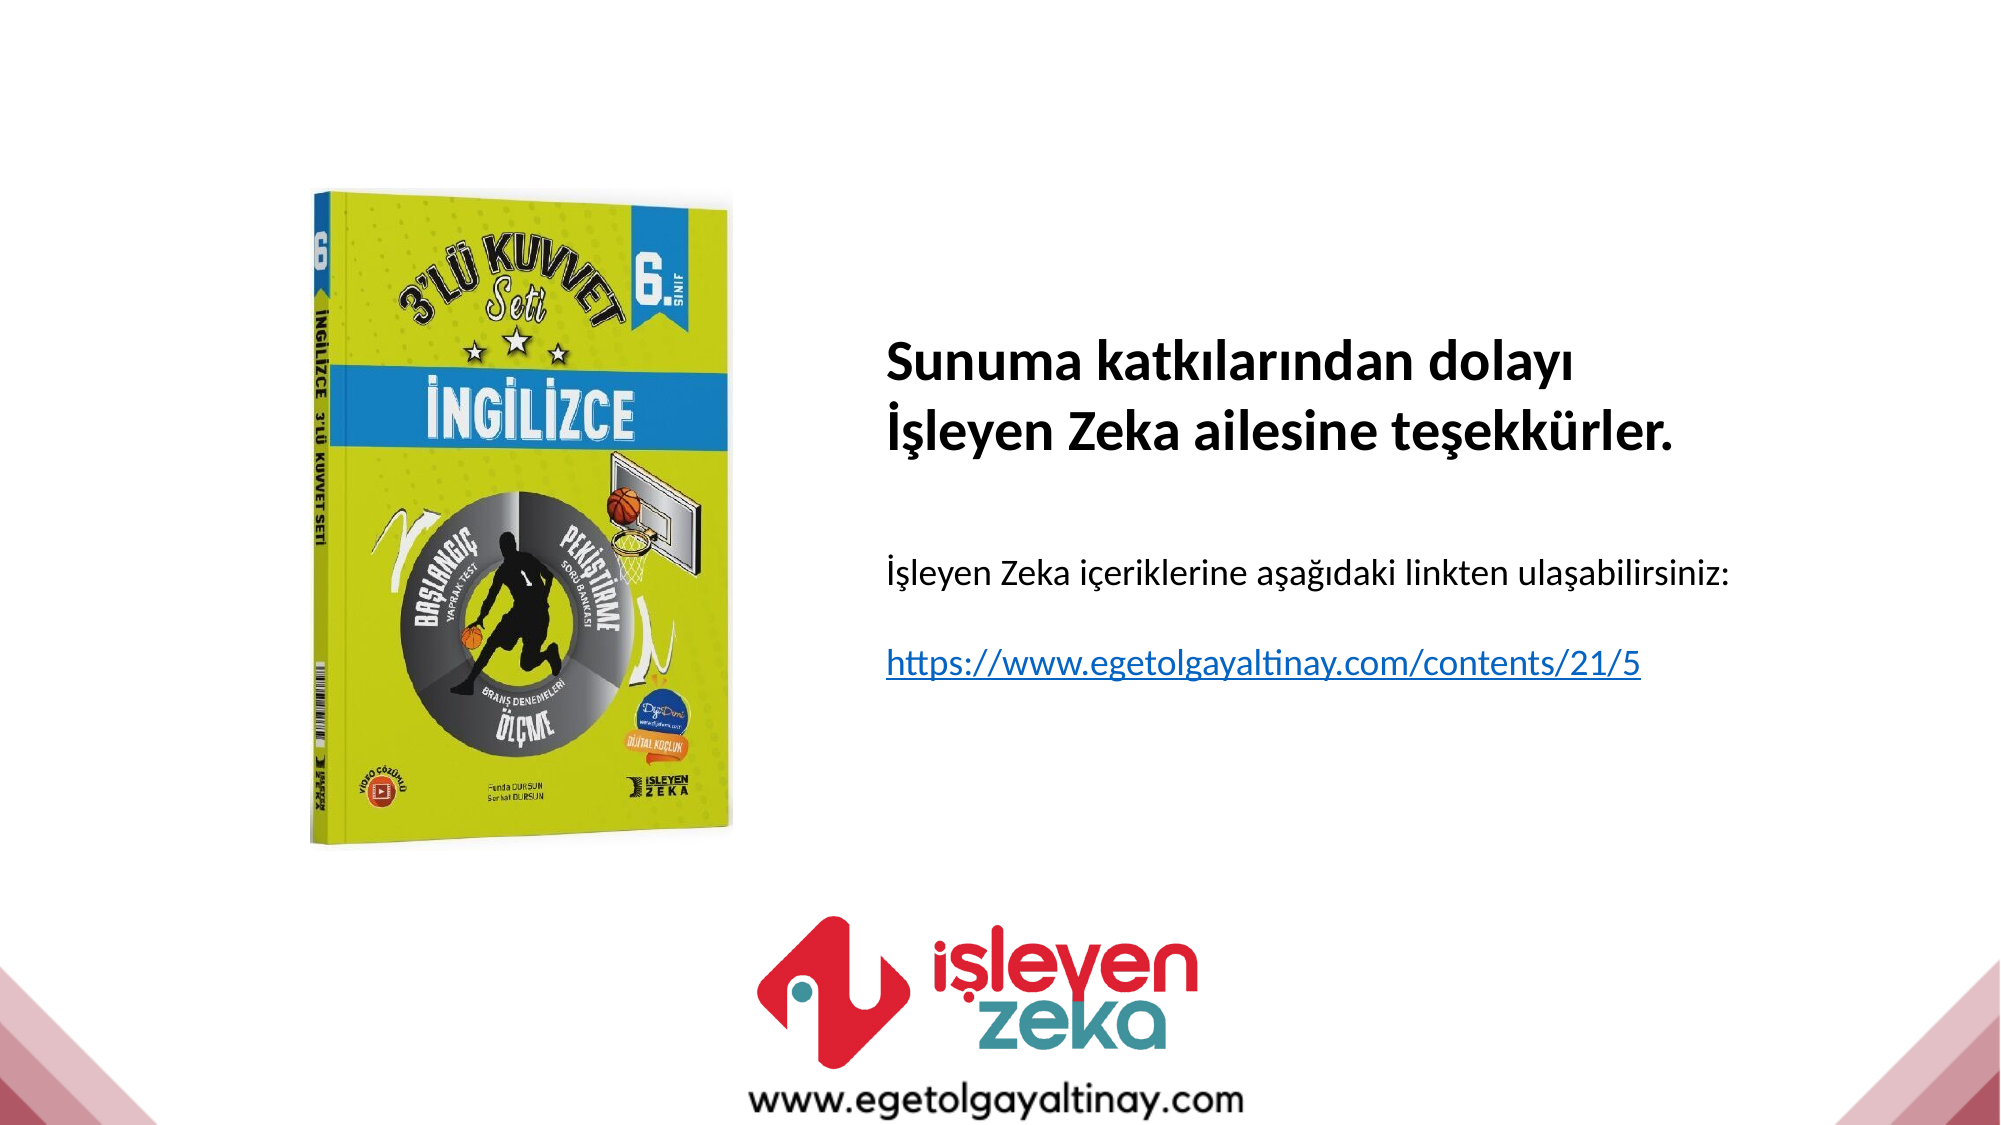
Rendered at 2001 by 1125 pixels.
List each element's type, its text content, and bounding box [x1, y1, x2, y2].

text_box İşleyen Zeka içeriklerine aşağıdaki linkten ulaşabilirsiniz: https://www.egetolgayaltinay.com/contents/21/5 [871, 540, 1753, 691]
picture [0, 0, 2001, 1125]
text_box Sunuma katkılarından dolayı İşleyen Zeka ailesine teşekkürler. [871, 315, 1864, 470]
